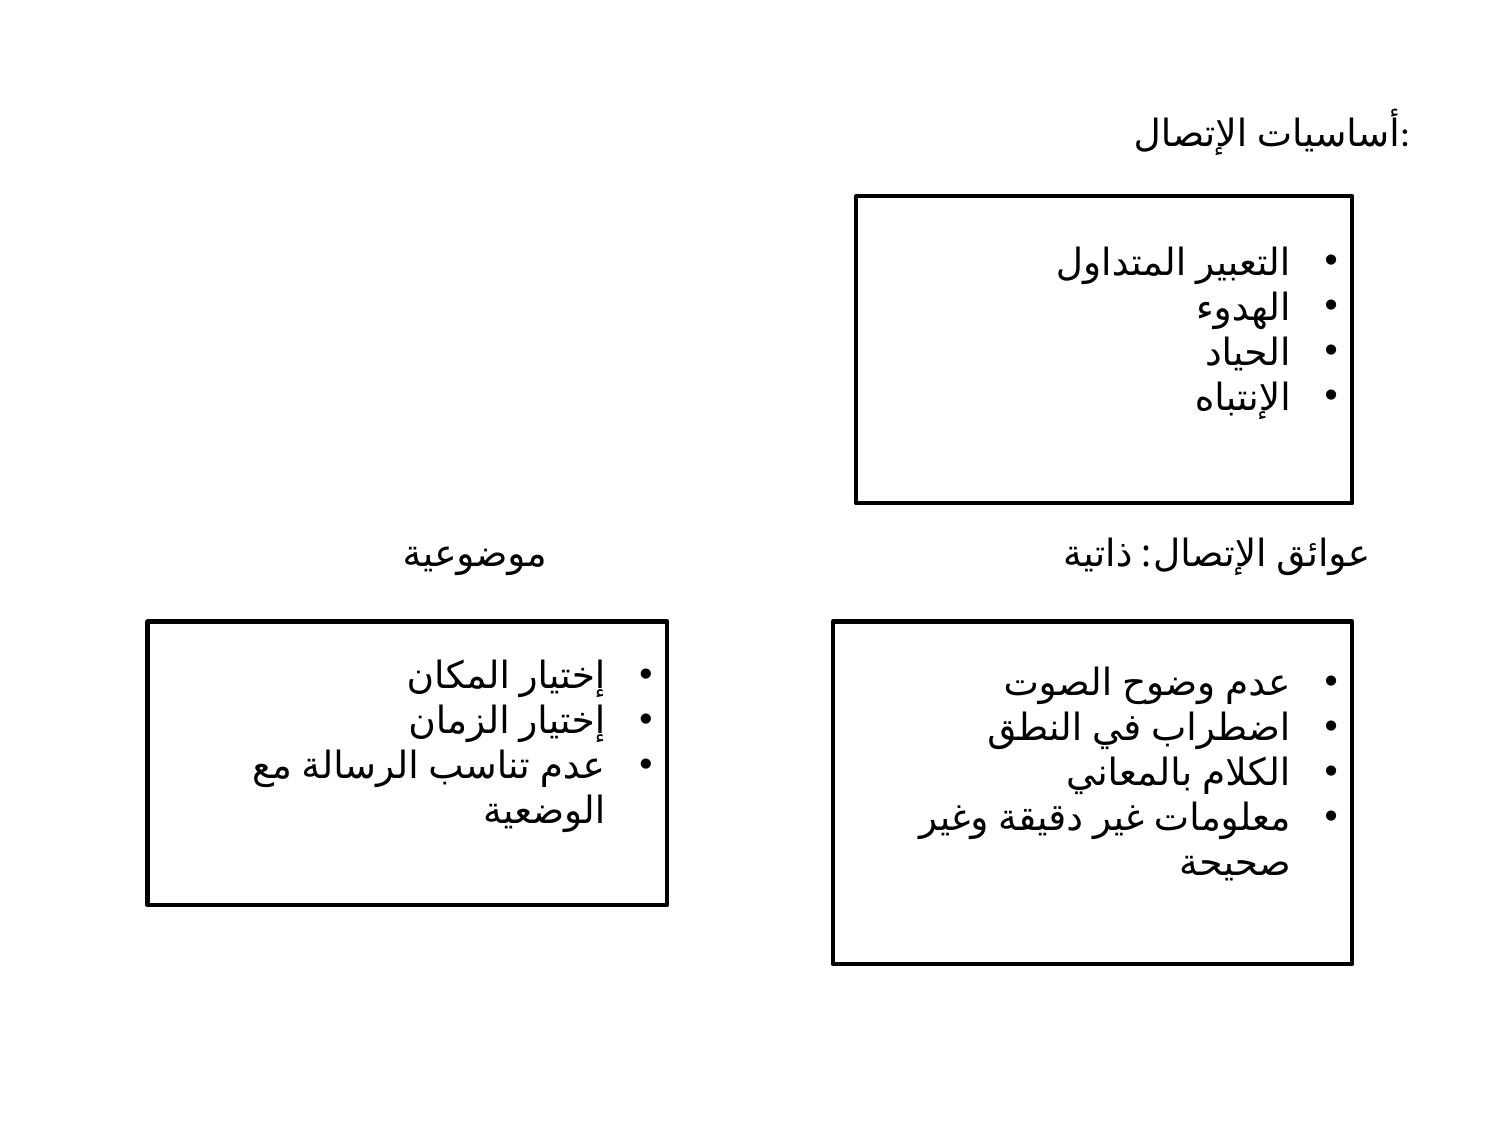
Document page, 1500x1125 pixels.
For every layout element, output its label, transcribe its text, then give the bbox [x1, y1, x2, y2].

text_box عدم وضوح الصوت اضطراب في النطق الكلام بالمعاني معلومات غير دقيقة وغير صحيحة [831, 619, 1354, 966]
text_box التعبير المتداول الهدوء الحياد الإنتباه [854, 194, 1354, 505]
list أساسيات الإتصال: عوائق الإتصال: ذاتية موضوعية [75, 101, 1425, 1005]
text_box إختيار المكان إختيار الزمان عدم تناسب الرسالة مع الوضعية [145, 619, 669, 907]
